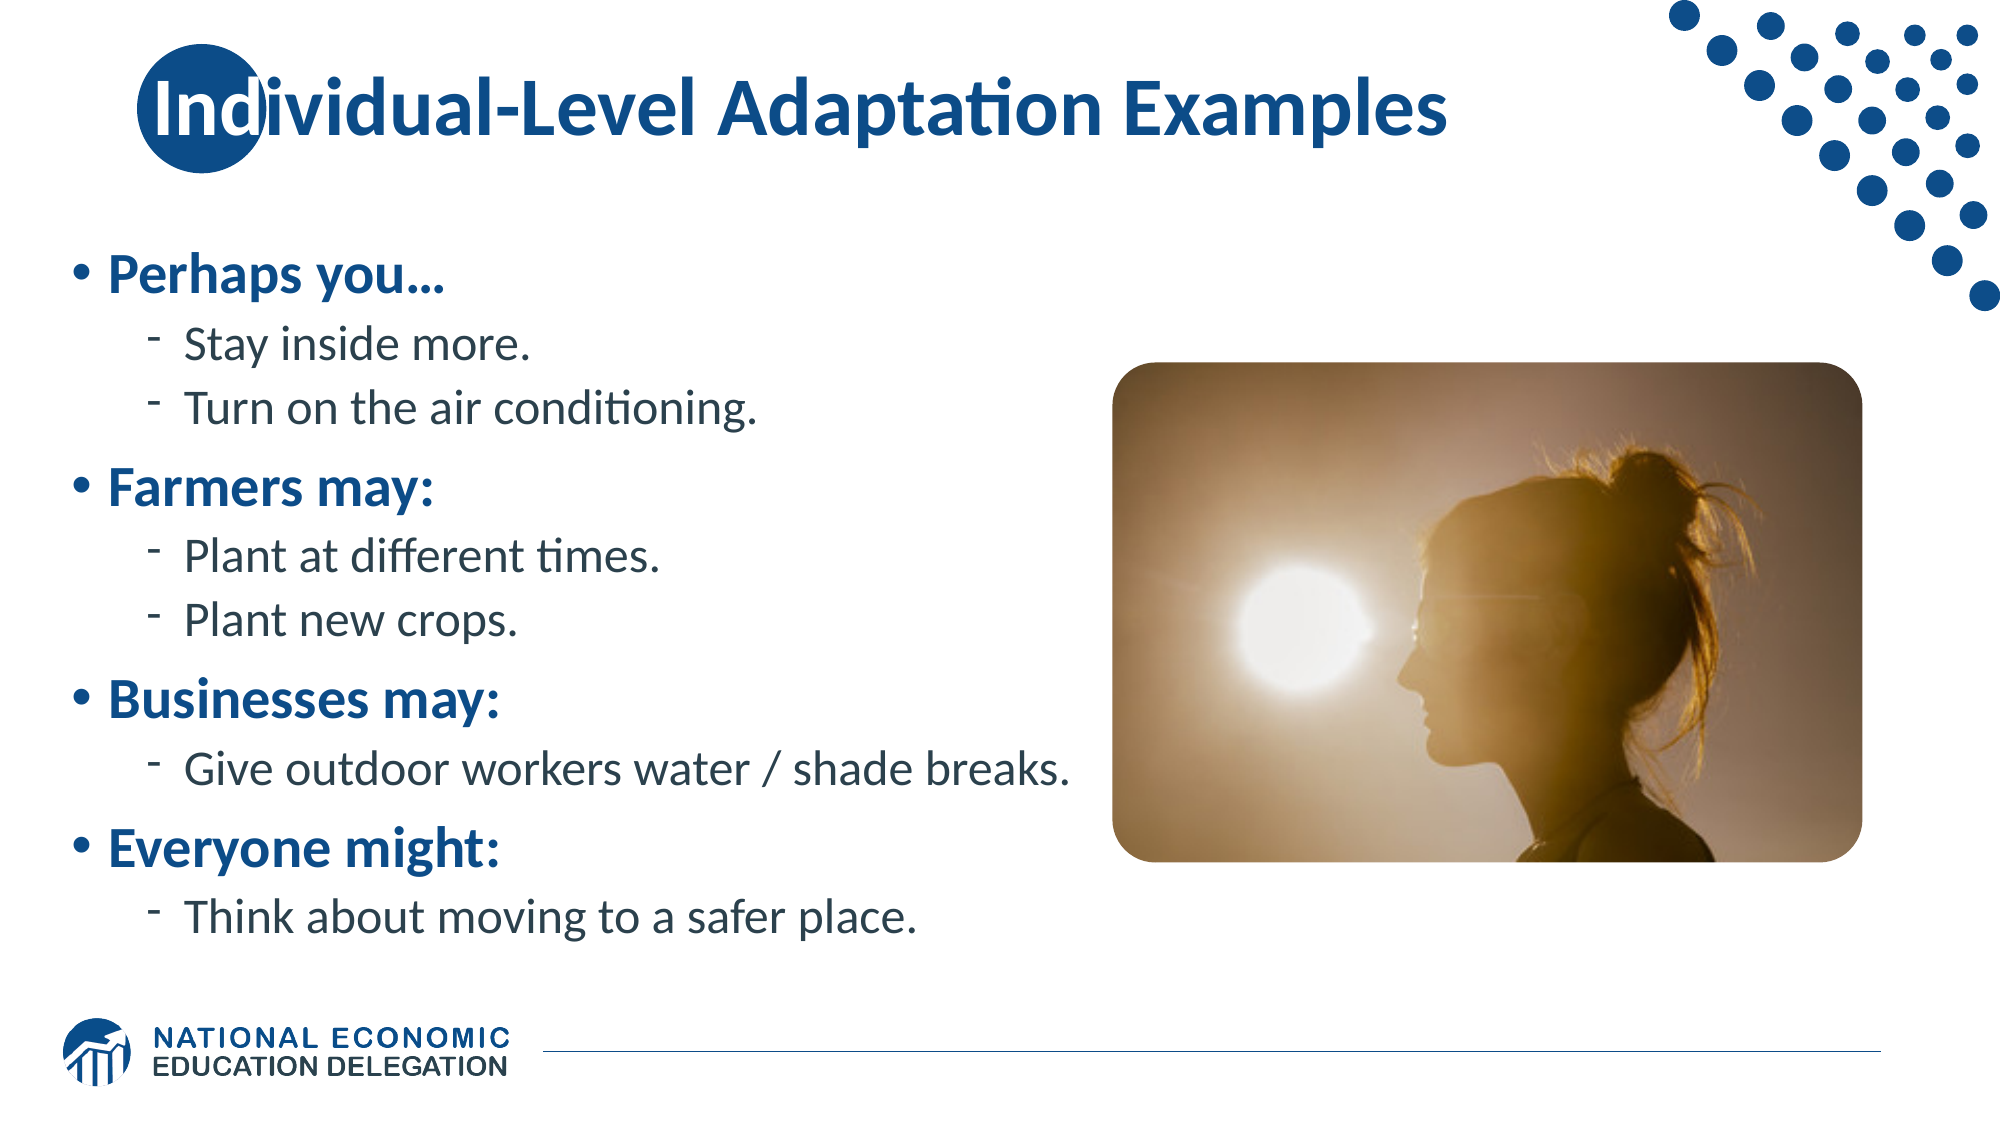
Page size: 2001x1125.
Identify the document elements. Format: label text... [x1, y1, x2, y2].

picture [1112, 362, 1863, 863]
list Perhaps you… Stay inside more. Turn on the air conditioning. Farmers may: Plant at different times. Plant new crops. Businesses may: Give outdoor workers water / shade breaks. Everyone might: Think about moving to a safer place. [56, 202, 1113, 985]
title Individual-Level Adaptation Examples [137, 0, 1863, 218]
picture [55, 1013, 520, 1091]
